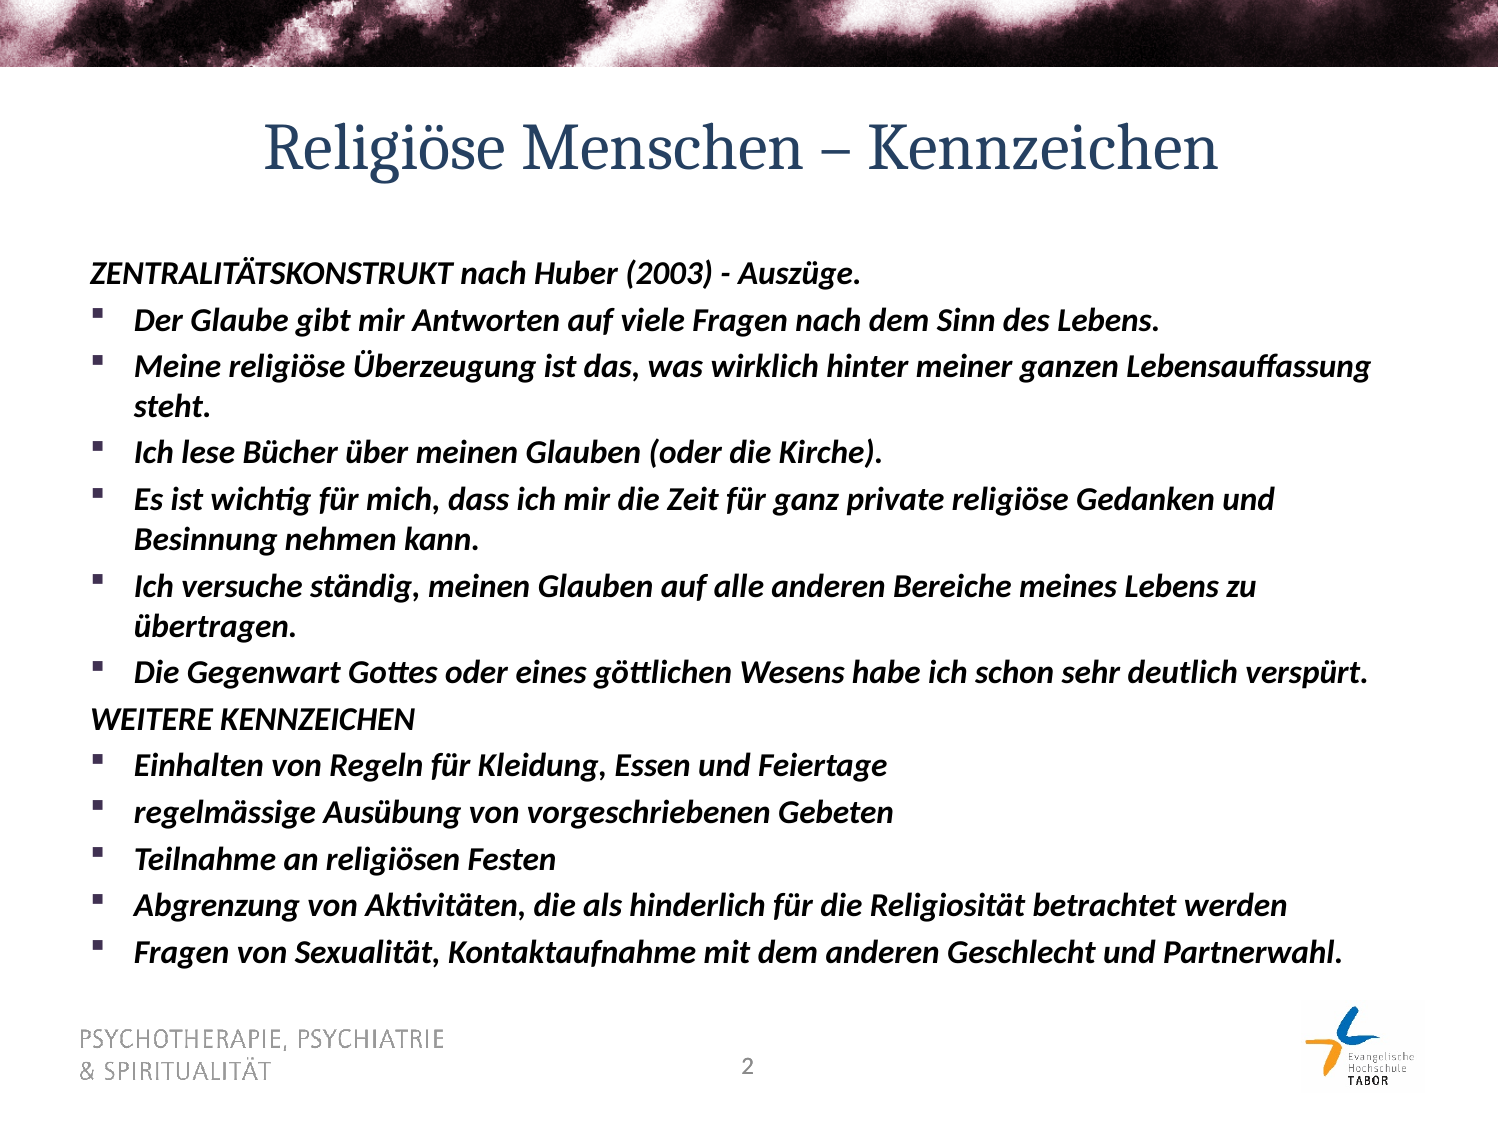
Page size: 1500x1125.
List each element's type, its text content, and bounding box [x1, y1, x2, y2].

picture [75, 1025, 447, 1083]
picture [0, 0, 1498, 67]
picture [1301, 1000, 1425, 1093]
list ZENTRALITÄTSKONSTRUKT nach Huber (2003) - Auszüge. Der Glaube gibt mir Antworten auf viele Fragen nach dem Sinn des Lebens. Meine religiöse Überzeugung ist das, was wirklich hinter meiner ganzen Lebensauffassung steht. Ich lese Bücher über meinen Glauben (oder die Kirche). Es ist wichtig für mich, dass ich mir die Zeit für ganz private religiöse Gedanken und Besinnung nehmen kann. Ich versuche ständig, meinen Glauben auf alle anderen Bereiche meines Lebens zu übertragen. Die Gegenwart Gottes oder eines göttlichen Wesens habe ich schon sehr deutlich verspürt. WEITERE KENNZEICHEN Einhalten von Regeln für Kleidung, Essen und Feiertage regelmässige Ausübung von vorgeschriebenen Gebeten Teilnahme an religiösen Festen Abgrenzung von Aktivitäten, die als hinderlich für die Religiosität betrachtet werden Fragen von Sexualität, Kontaktaufnahme mit dem anderen Geschlecht und Partnerwahl. [75, 243, 1425, 970]
title Religiöse Menschen – Kennzeichen [75, 66, 1425, 220]
